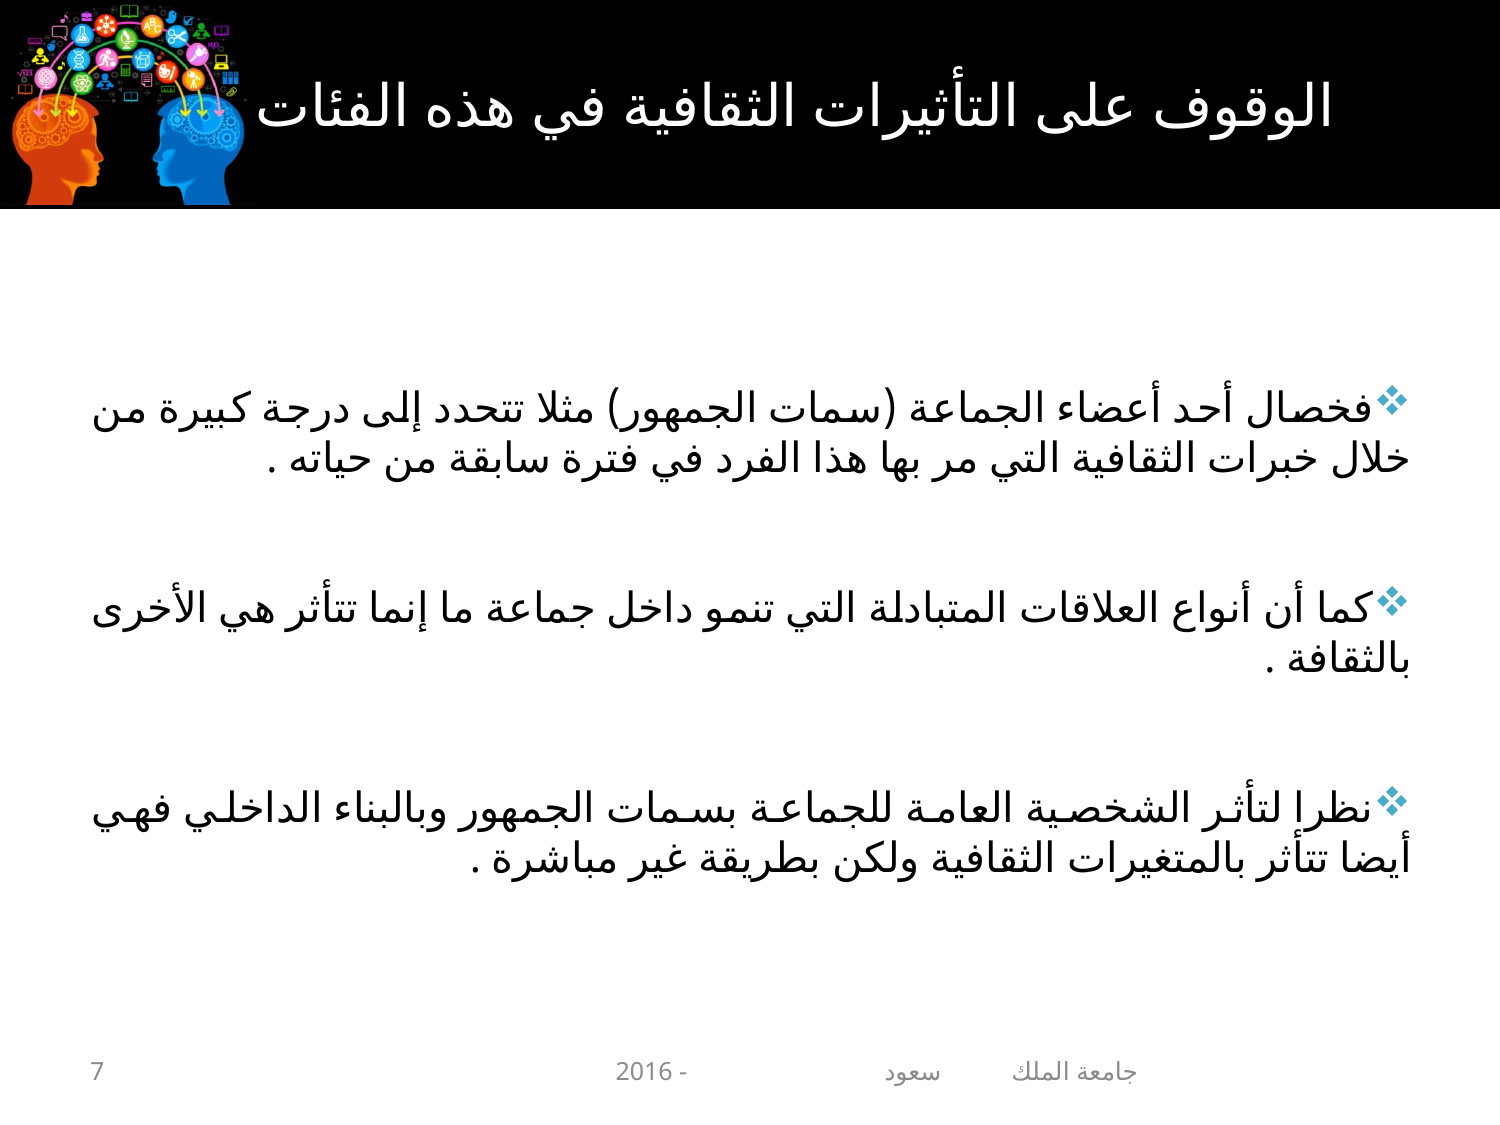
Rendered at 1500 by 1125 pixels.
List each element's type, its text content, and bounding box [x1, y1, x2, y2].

text_box الوقوف على التأثيرات الثقافية في هذه الفئات الثلاث [257, 0, 1500, 209]
footer جامعة الملك سعود - 2016 [512, 1042, 988, 1103]
picture [0, 0, 256, 205]
text_box فخصال أحد أعضاء الجماعة (سمات الجمهور) مثلا تتحدد إلى درجة كبيرة من خلال خبرات الثقافية التي مر بها هذا الفرد في فترة سابقة من حياته . كما أن أنواع العلاقات المتبادلة التي تنمو داخل جماعة ما إنما تتأثر هي الأخرى بالثقافة . نظرا لتأثر الشخصية العامة للجماعة بسمات الجمهور وبالبناء الداخلي فهي أيضا تتأثر بالمتغيرات الثقافية ولكن بطريقة غير مباشرة . [76, 373, 1427, 776]
slide_number 7 [75, 1042, 425, 1103]
